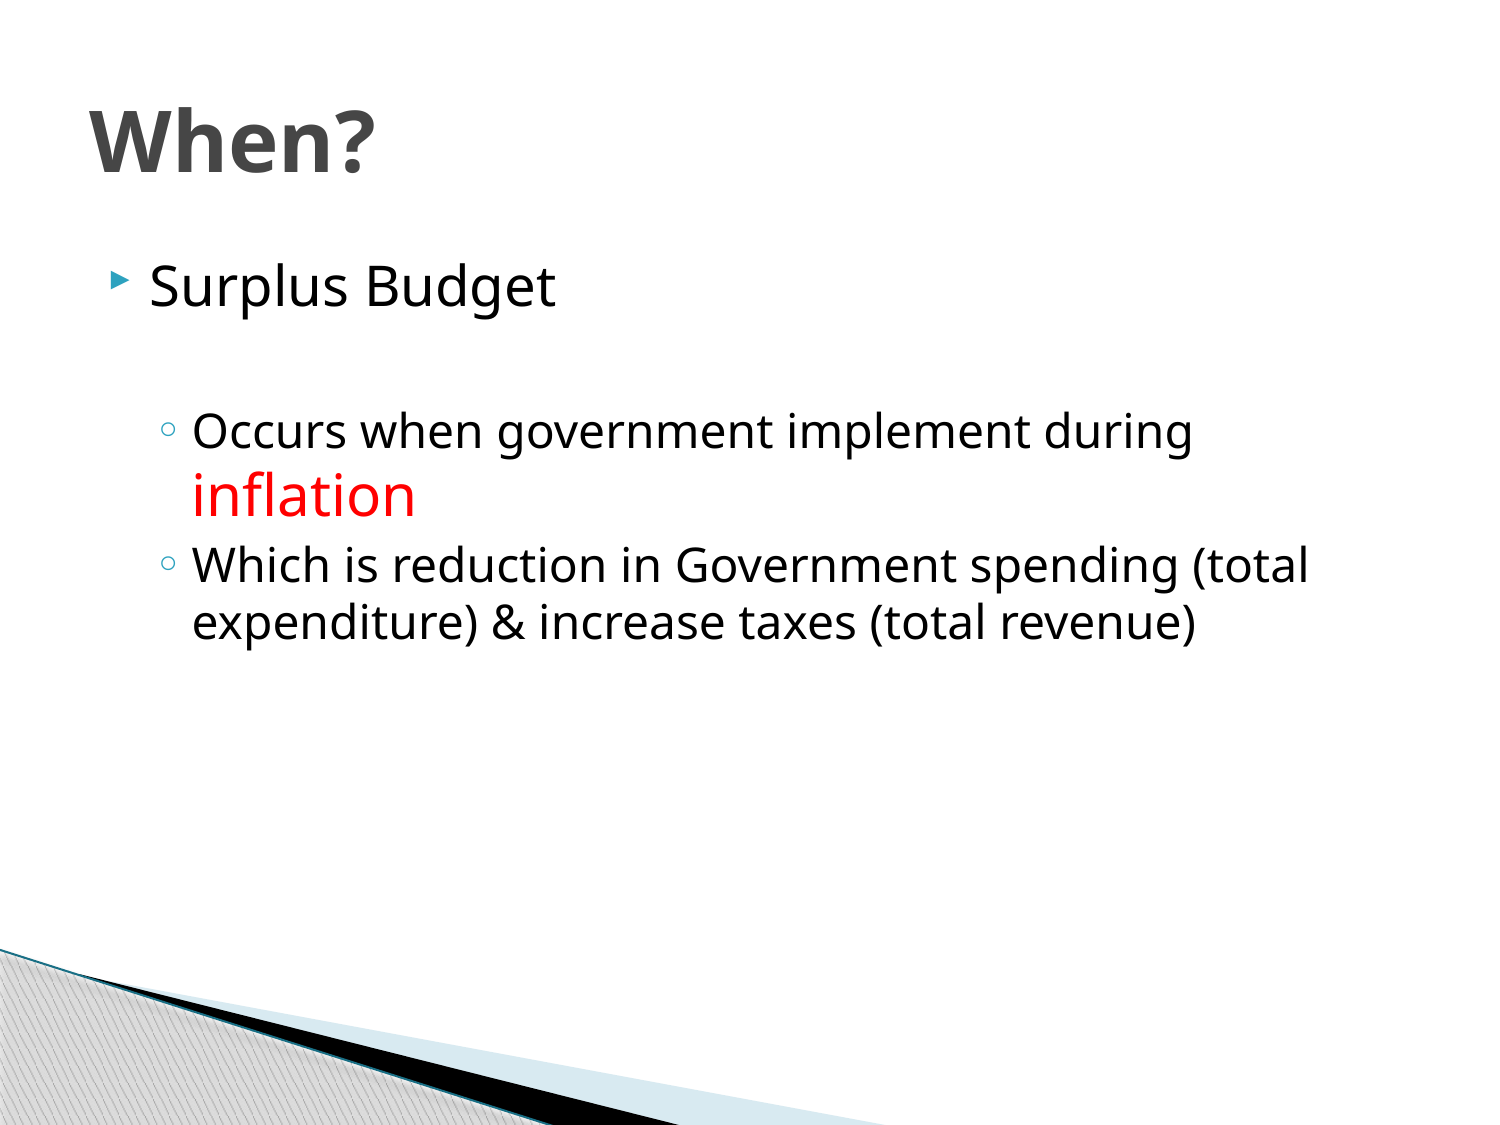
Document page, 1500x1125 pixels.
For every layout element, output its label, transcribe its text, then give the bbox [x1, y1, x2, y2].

title When? [75, 45, 1425, 233]
list Surplus Budget Occurs when government implement during inflation Which is reduction in Government spending (total expenditure) & increase taxes (total revenue) [75, 243, 1425, 986]
